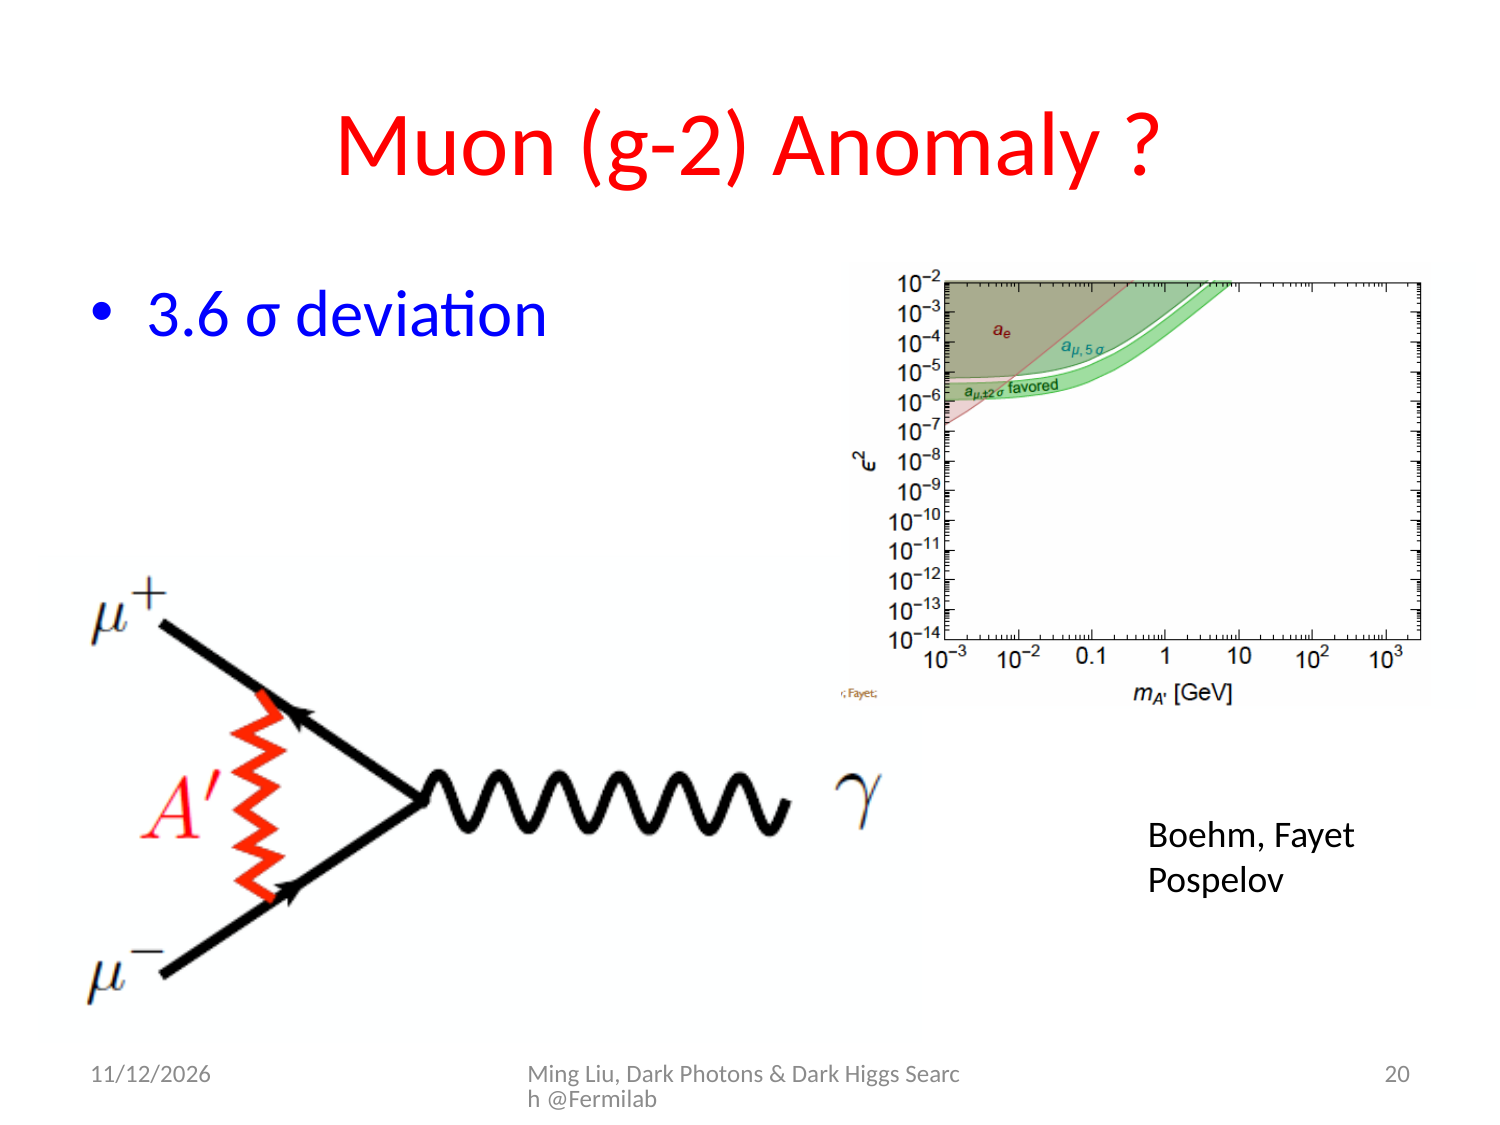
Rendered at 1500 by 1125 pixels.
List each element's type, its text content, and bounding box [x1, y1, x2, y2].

list 3.6 σ deviation [927, 718, 1425, 1005]
picture [37, 262, 1476, 1044]
text_box Boehm, Fayet Pospelov [1133, 802, 1371, 908]
list 3.6 σ deviation [75, 262, 839, 553]
title Muon (g-2) Anomaly ? [75, 45, 1425, 233]
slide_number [75, 1052, 425, 1103]
slide_number 20 [1074, 1042, 1425, 1103]
footer Ming Liu, Dark Photons & Dark Higgs Search @Fermilab [512, 1042, 988, 1103]
